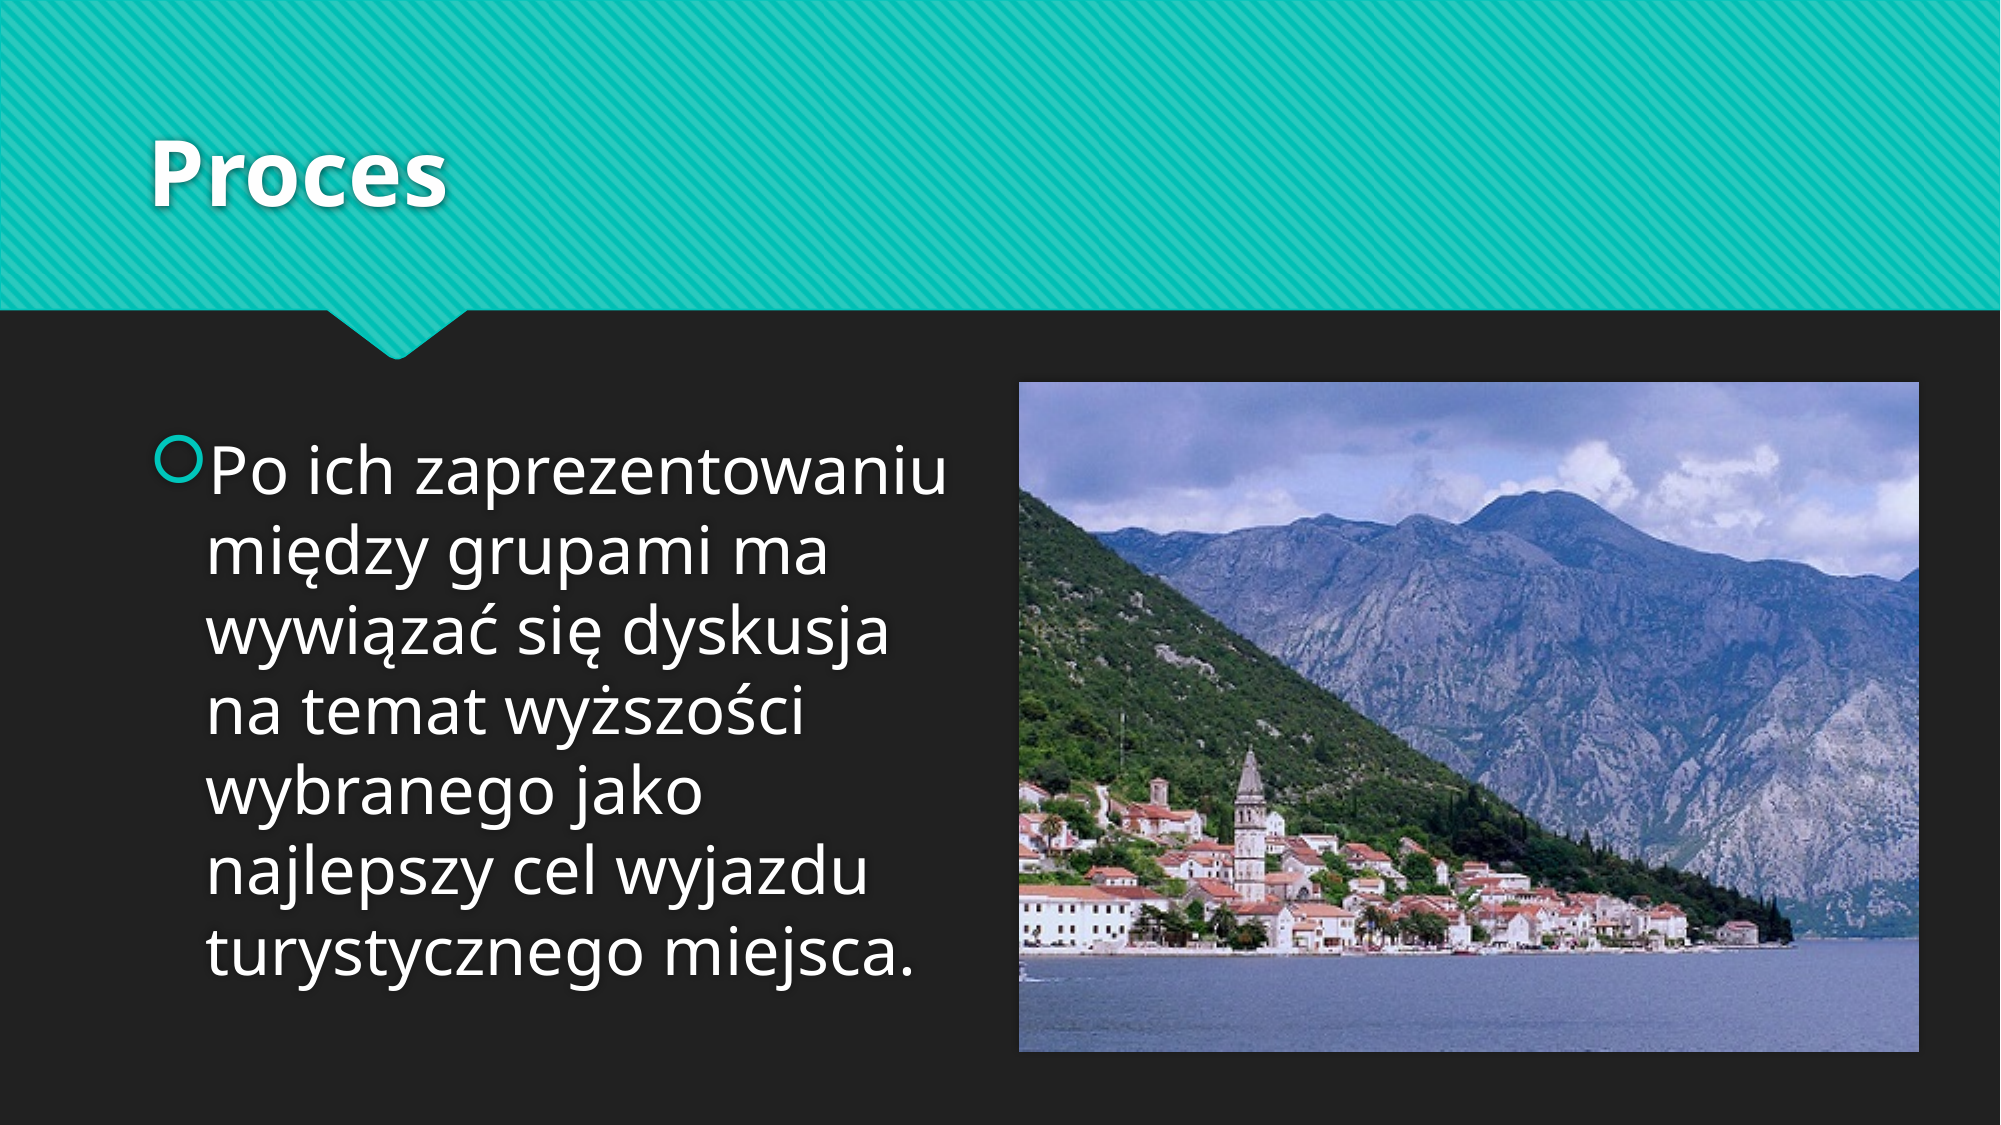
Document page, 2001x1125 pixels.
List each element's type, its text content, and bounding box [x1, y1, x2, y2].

title Proces [132, 73, 1868, 233]
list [1019, 381, 1920, 1052]
list Po ich zaprezentowaniu między grupami ma wywiązać się dyskusja na temat wyższości wybranego jako najlepszy cel wyjazdu turystycznego miejsca. [134, 364, 1000, 1052]
